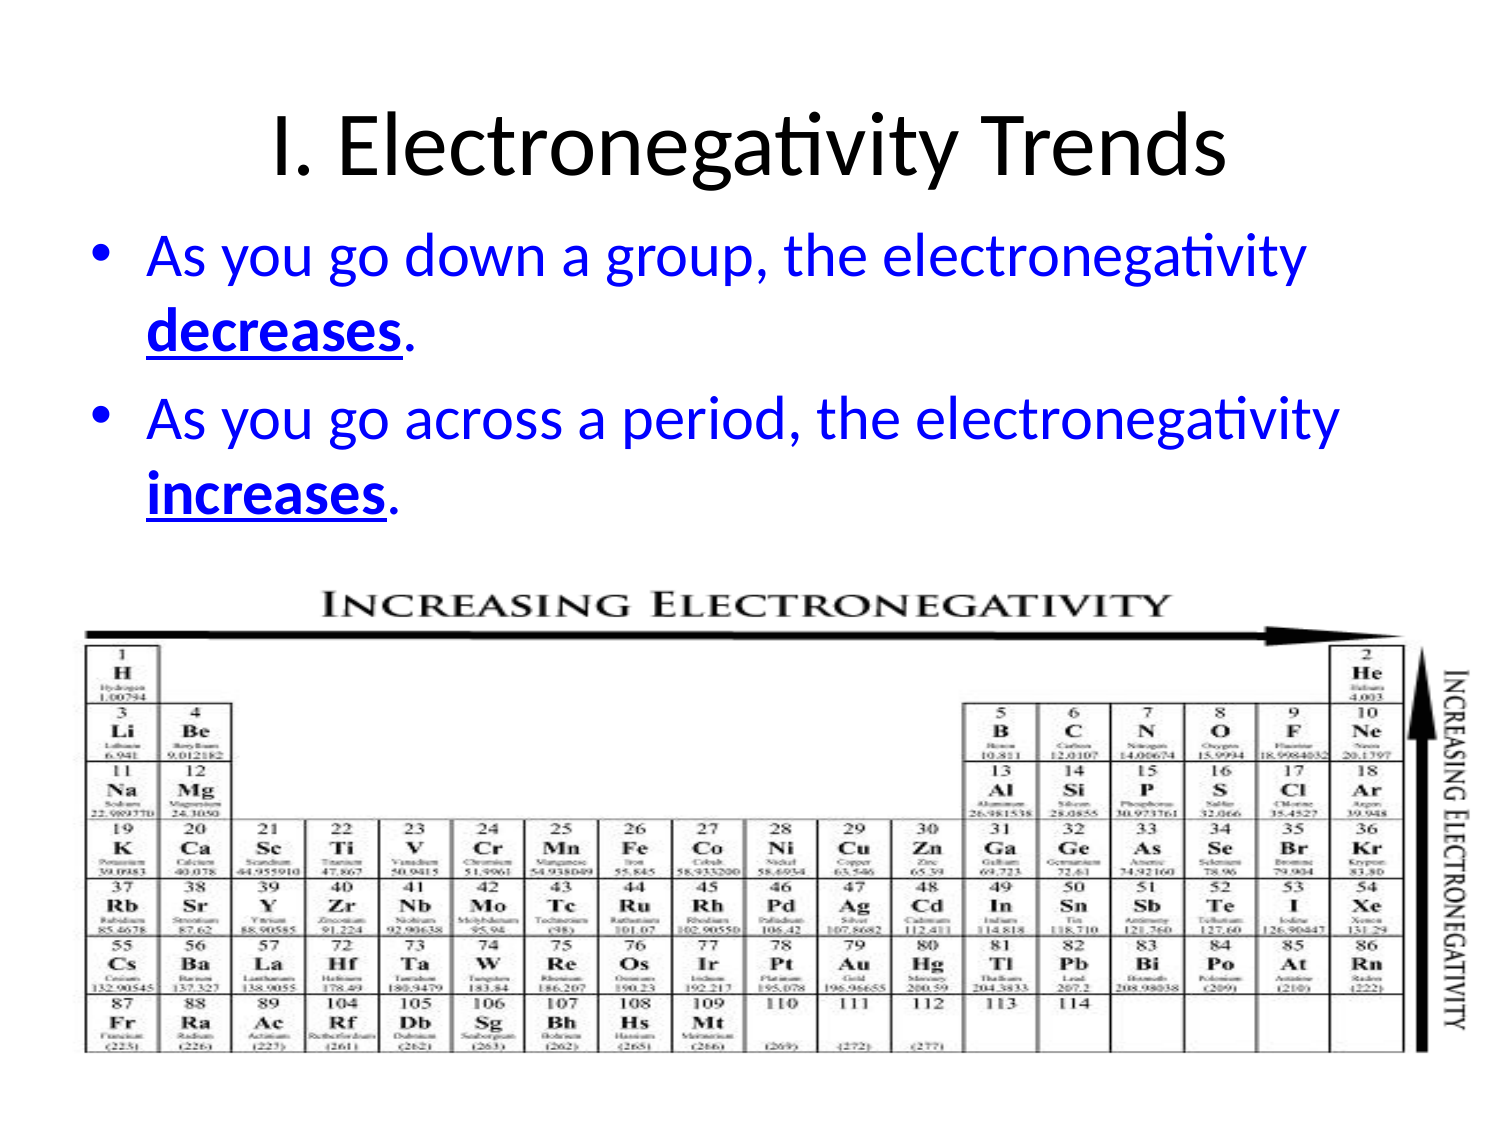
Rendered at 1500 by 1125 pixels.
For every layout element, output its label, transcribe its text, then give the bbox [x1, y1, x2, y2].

picture [0, 577, 1500, 1125]
title I. Electronegativity Trends [75, 45, 1425, 206]
list As you go down a group, the electronegativity decreases. As you go across a period, the electronegativity increases. [75, 206, 1425, 576]
